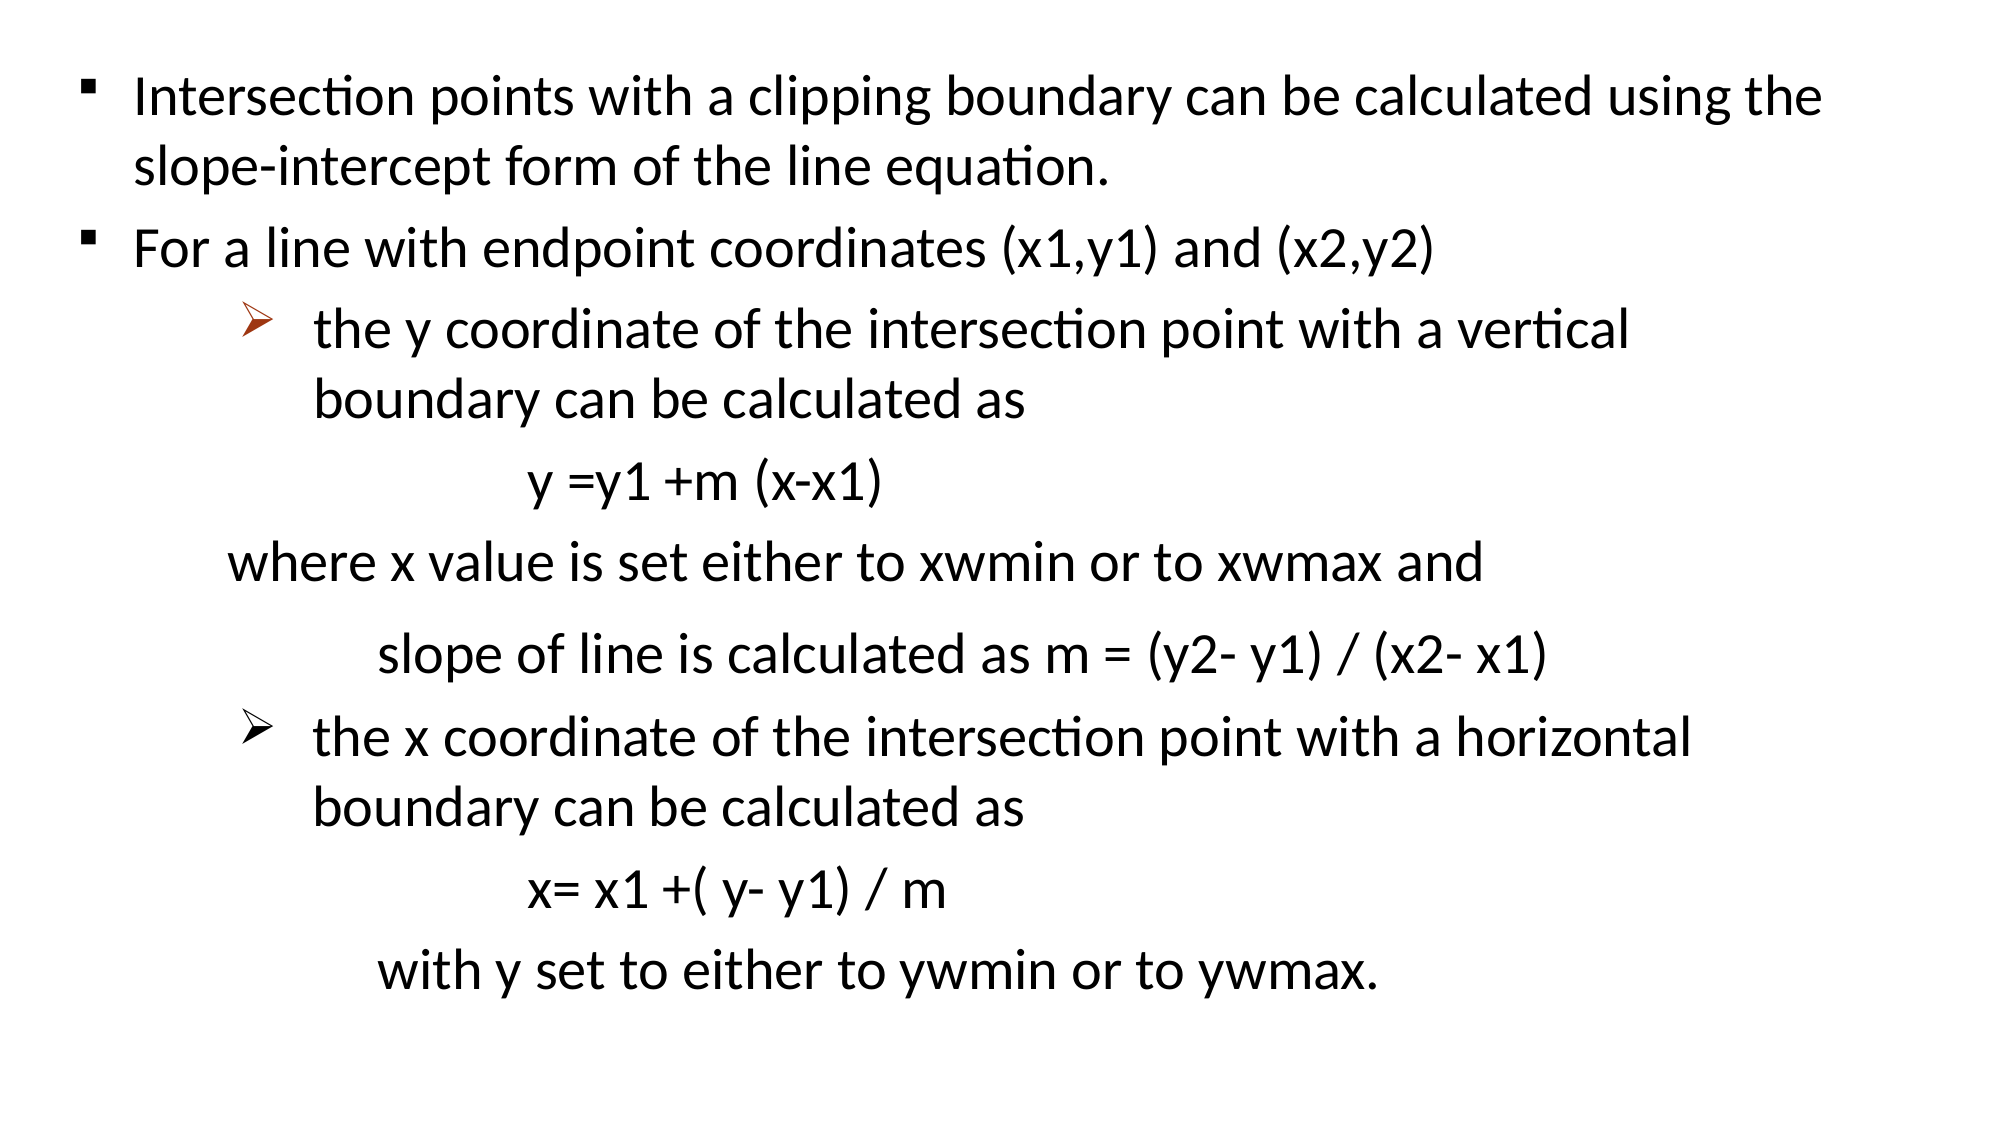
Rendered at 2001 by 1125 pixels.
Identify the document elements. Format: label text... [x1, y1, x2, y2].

list Intersection points with a clipping boundary can be calculated using the slope-intercept form of the line equation. For a line with endpoint coordinates (x1,y1) and (x2,y2) the y coordinate of the intersection point with a vertical boundary can be calculated as y =y1 +m (x-x1) where x value is set either to xwmin or to xwmax and slope of line is calculated as m = (y2- y1) / (x2- x1) the x coordinate of the intersection point with a horizontal boundary can be calculated as x= x1 +( y- y1) / m with y set to either to ywmin or to ywmax. [62, 50, 1875, 1100]
